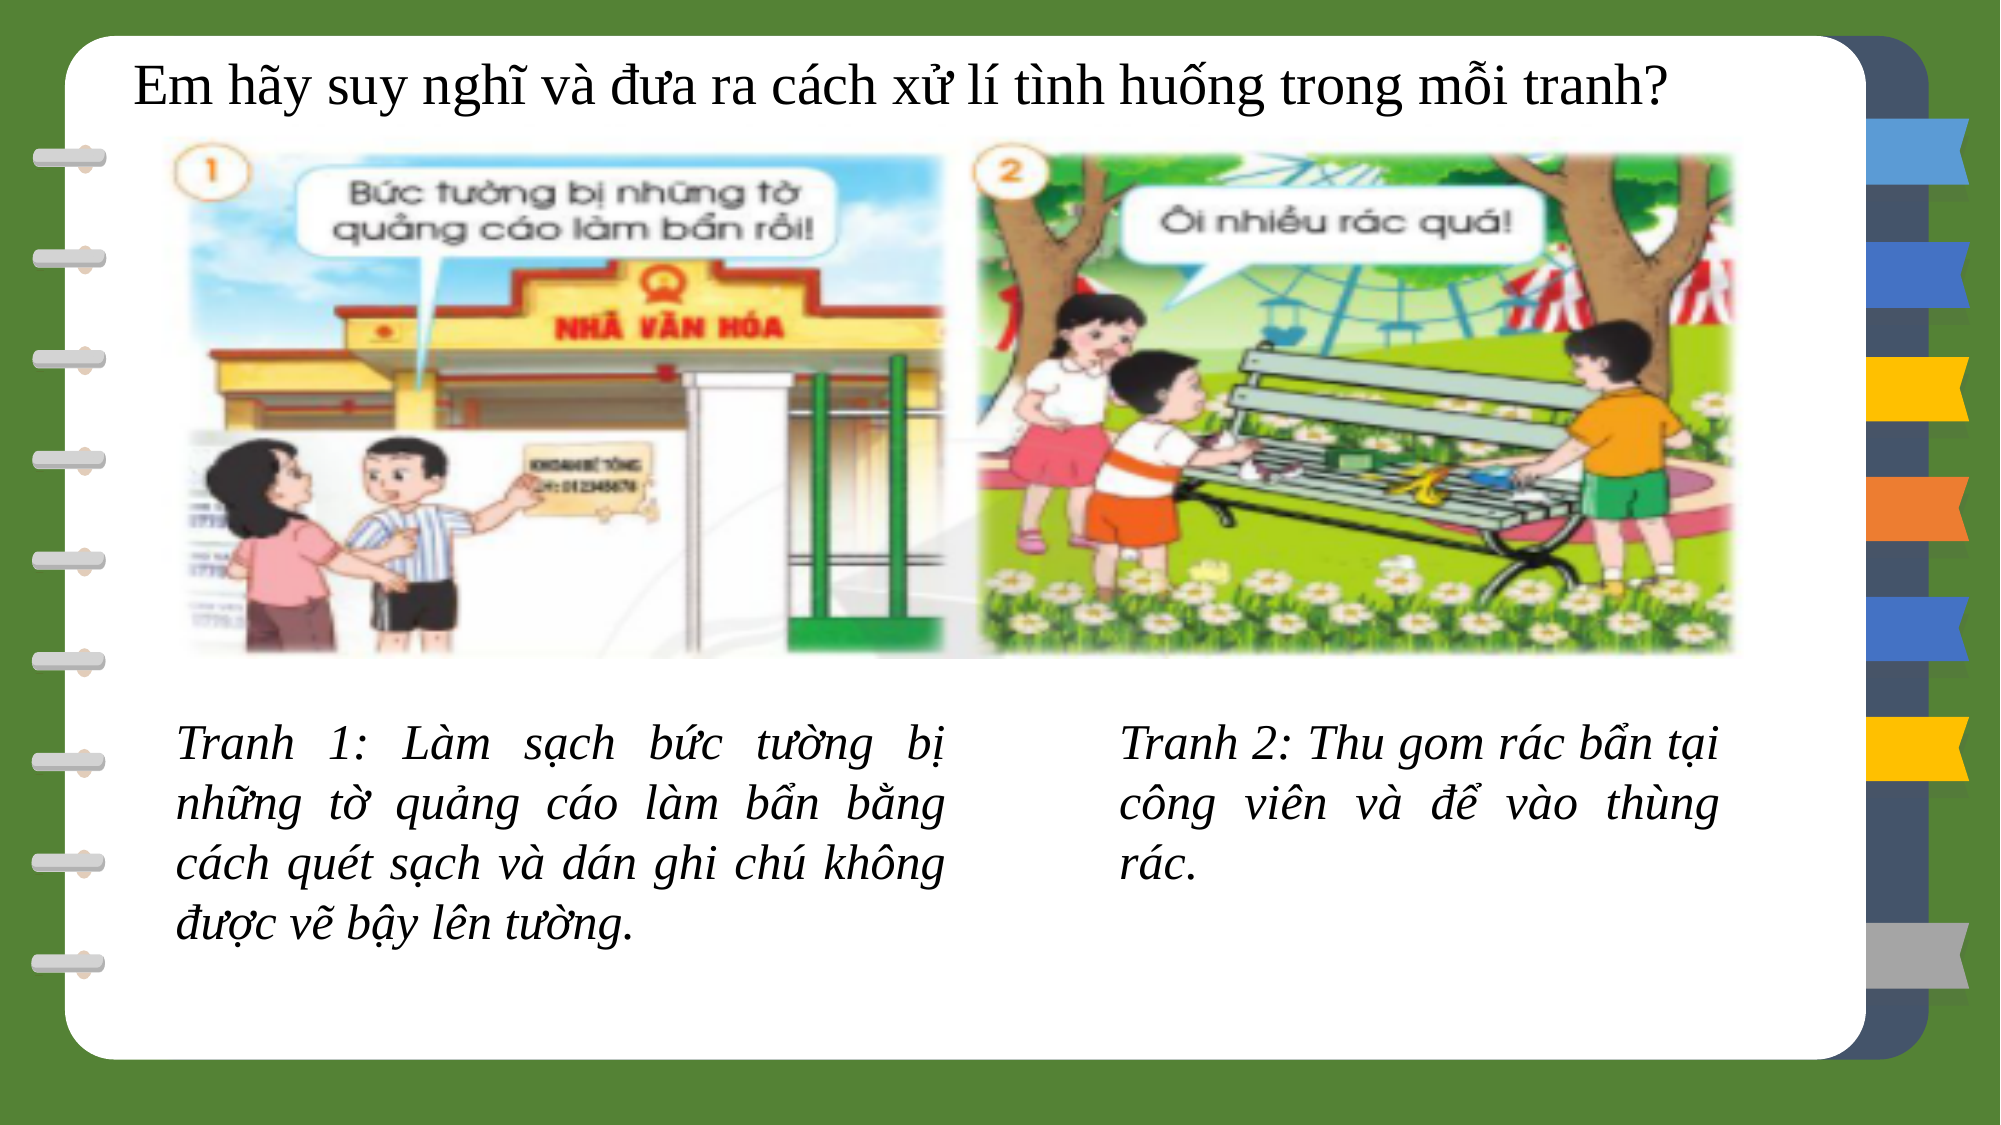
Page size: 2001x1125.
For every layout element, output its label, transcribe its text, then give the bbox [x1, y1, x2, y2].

text_box Tranh 1: Làm sạch bức tường bị những tờ quảng cáo làm bẩn bằng cách quét sạch và dán ghi chú không được vẽ bậy lên tường. [160, 702, 961, 957]
text_box Tranh 2: Thu gom rác bẩn tại công viên và để vào thùng rác. [1104, 702, 1735, 897]
picture [139, 124, 1820, 659]
text_box Em hãy suy nghĩ và đưa ra cách xử lí tình huống trong mỗi tranh? [118, 38, 1841, 124]
